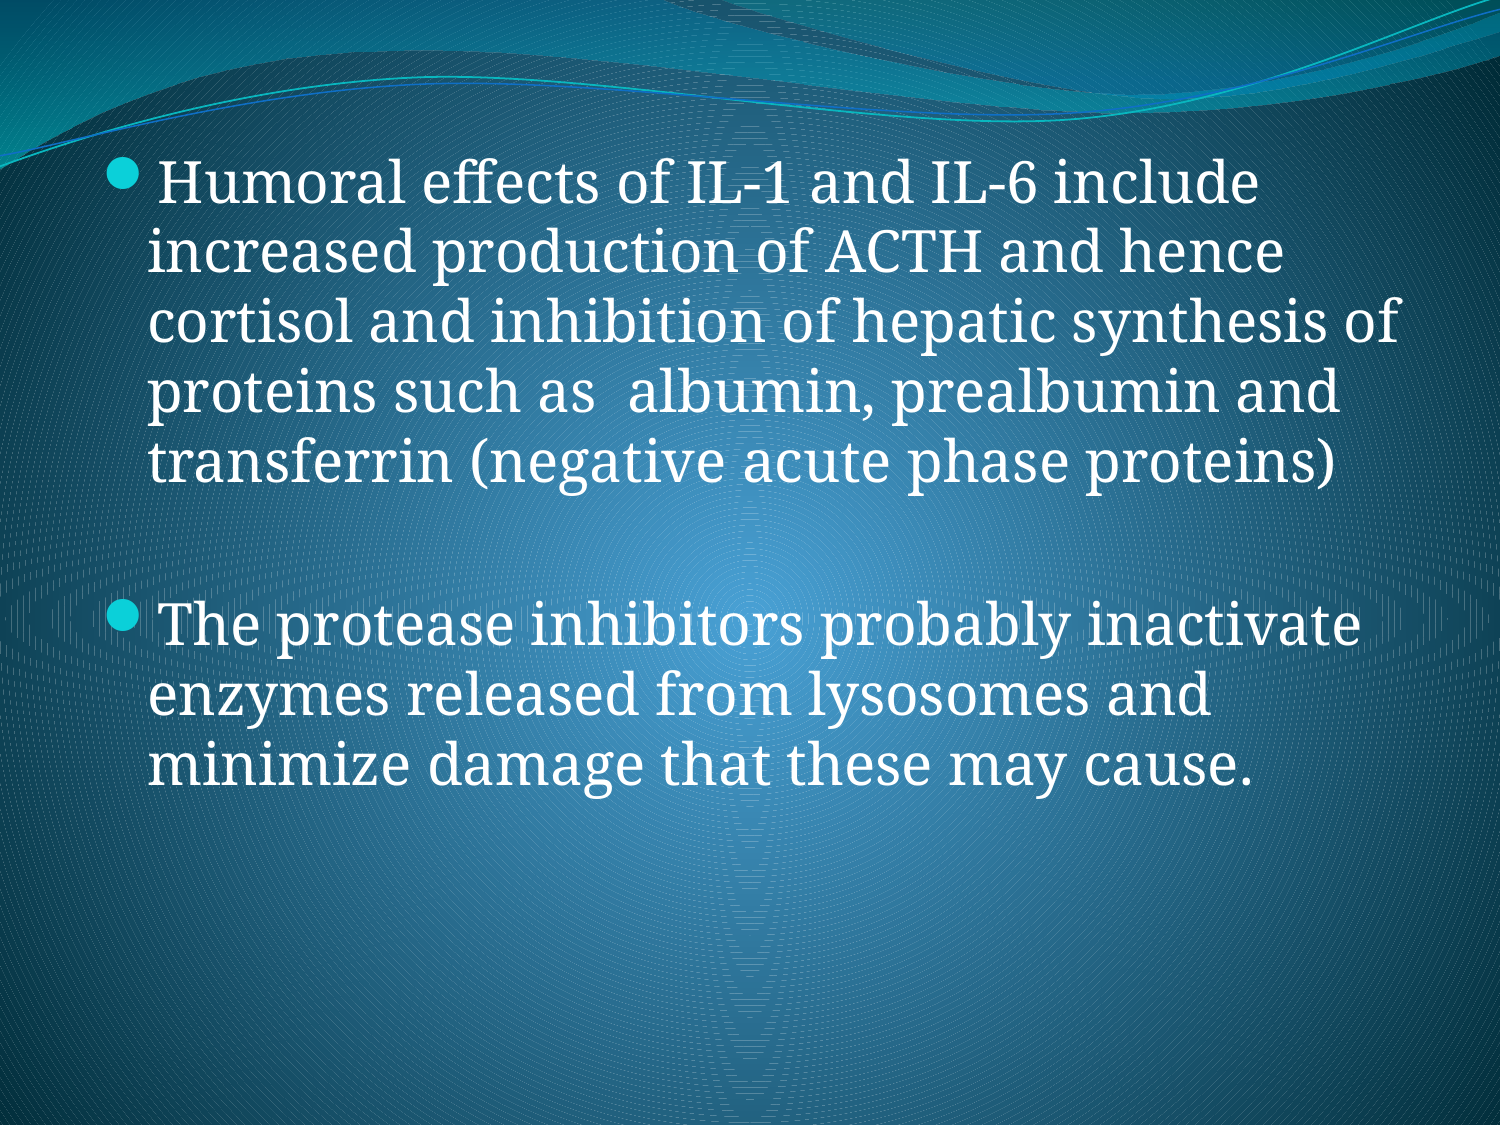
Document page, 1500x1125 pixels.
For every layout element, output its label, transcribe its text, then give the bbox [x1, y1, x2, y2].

list Humoral effects of IL-1 and IL-6 include increased production of ACTH and hence cortisol and inhibition of hepatic synthesis of proteins such as albumin, prealbumin and transferrin (negative acute phase proteins) The protease inhibitors probably inactivate enzymes released from lysosomes and minimize damage that these may cause. [87, 137, 1438, 1063]
